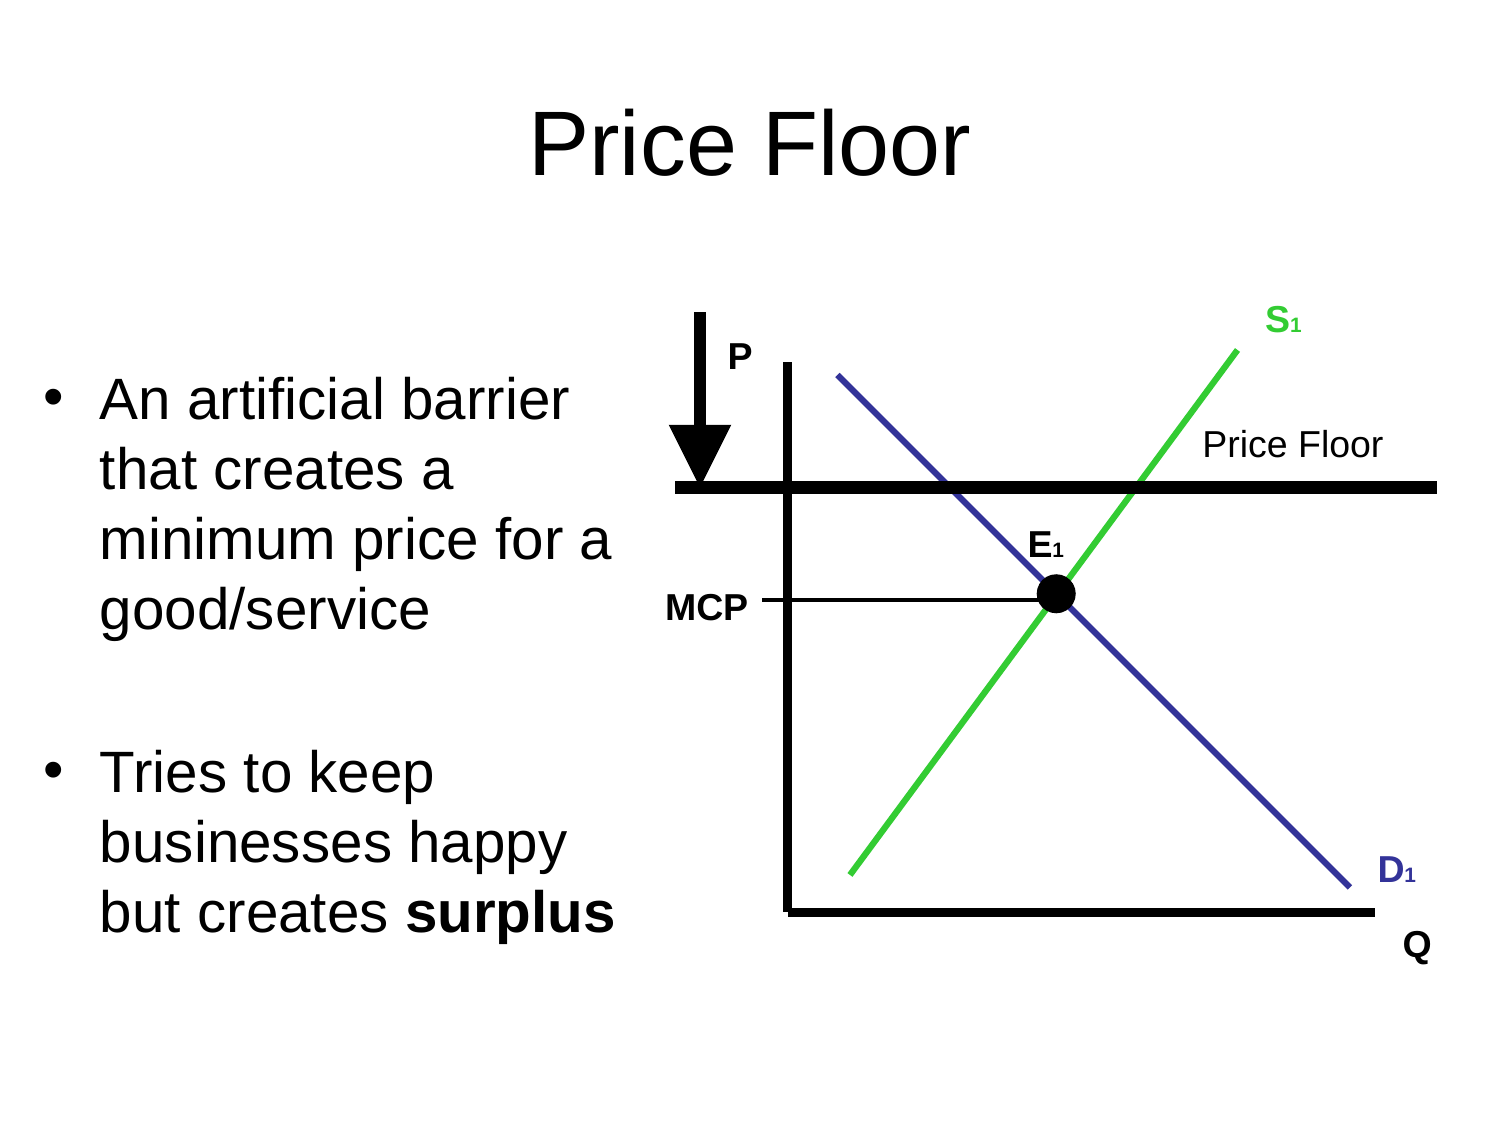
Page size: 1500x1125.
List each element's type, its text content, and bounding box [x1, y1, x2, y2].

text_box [849, 349, 1238, 486]
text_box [837, 374, 844, 486]
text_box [837, 496, 1351, 888]
text_box D1 [1362, 837, 1450, 898]
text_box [849, 496, 1238, 876]
text_box MCP [649, 575, 783, 636]
text_box Q [1387, 912, 1450, 973]
text_box S1 [1249, 287, 1338, 348]
title Price Floor [75, 45, 1425, 233]
text_box Price Floor [1354, 412, 1438, 473]
text_box P [712, 324, 775, 386]
list An artificial barrier that creates a minimum price for a good/service Tries to keep businesses happy but creates surplus [28, 353, 669, 903]
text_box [1241, 374, 1351, 486]
